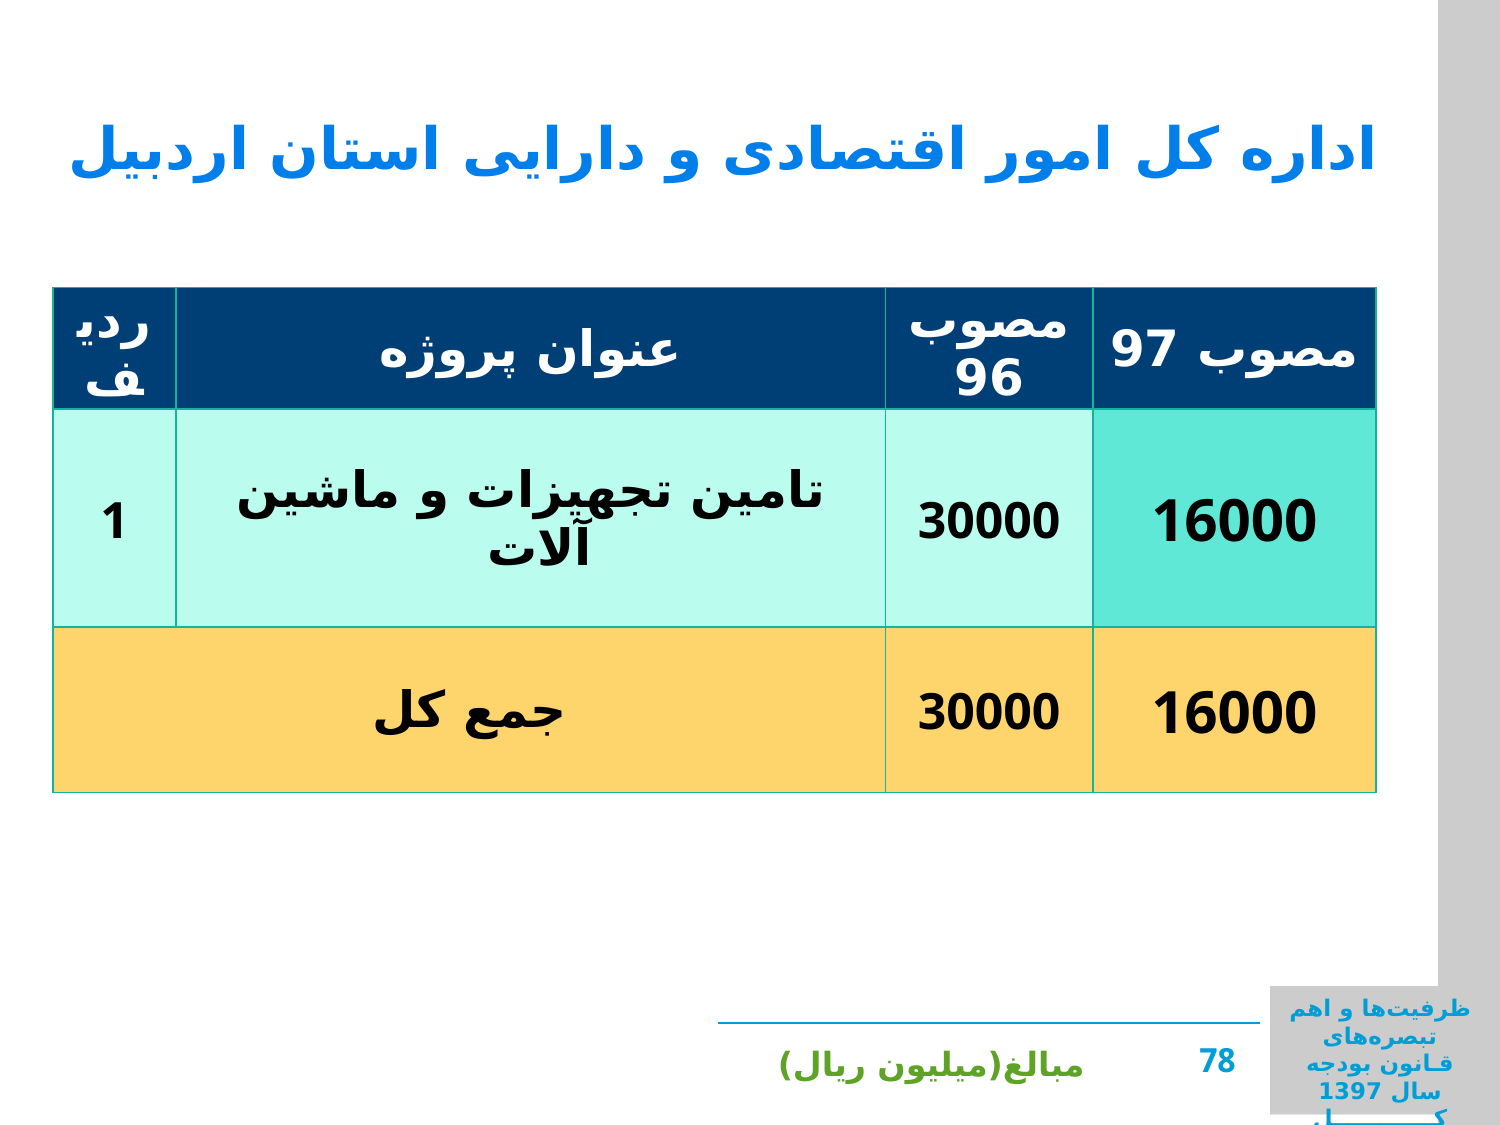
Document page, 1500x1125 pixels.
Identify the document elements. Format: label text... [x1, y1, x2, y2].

text_box 78 [1123, 1033, 1249, 1125]
table_cell 16000 [1094, 410, 1265, 626]
table_cell 16000 [1094, 628, 1265, 792]
table_cell 30000 [886, 410, 1092, 626]
table_cell جمع کل [54, 628, 885, 792]
table_header عنوان پروژه [177, 288, 885, 408]
text_box مبالغ(میلیون ریال) [763, 1036, 1100, 1091]
table_header مصوب 97 [1094, 288, 1265, 408]
table_header مصوب 96 [886, 288, 1092, 408]
table_cell 1 [54, 410, 175, 626]
table_header ردیف [54, 288, 175, 408]
table_cell 30000 [886, 628, 1092, 792]
table_cell تامین تجهیزات و ماشین آلات [177, 410, 885, 626]
picture [1270, 0, 1500, 1125]
title اداره کل امور اقتصادی و دارایی استان اردبیل [0, 72, 1265, 220]
